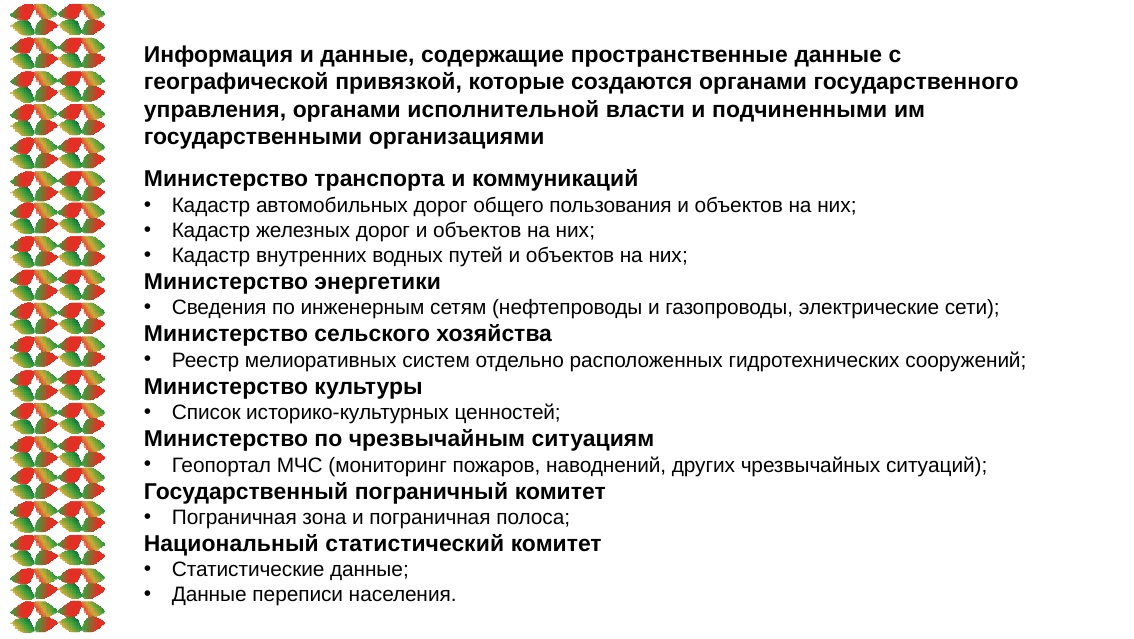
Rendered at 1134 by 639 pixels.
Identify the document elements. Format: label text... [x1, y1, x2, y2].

picture [10, 3, 106, 633]
text_box Информация и данные, содержащие пространственные данные с географической привязкой, которые создаются органами государственного управления, органами исполнительной власти и подчиненными им государственными организациями Министерство транспорта и коммуникаций Кадастр автомобильных дорог общего пользования и объектов на них; Кадастр железных дорог и объектов на них; Кадастр внутренних водных путей и объектов на них; Министерство энергетики Сведения по инженерным сетям (нефтепроводы и газопроводы, электрические сети); Министерство сельского хозяйства Реестр мелиоративных систем отдельно расположенных гидротехнических сооружений; Министерство культуры Список историко-культурных ценностей; Министерство по чрезвычайным ситуациям Геопортал МЧС (мониторинг пожаров, наводнений, других чрезвычайных ситуаций); Государственный пограничный комитет Пограничная зона и пограничная полоса; Национальный статистический комитет Статистические данные; Данные переписи населения. [129, 31, 1092, 614]
